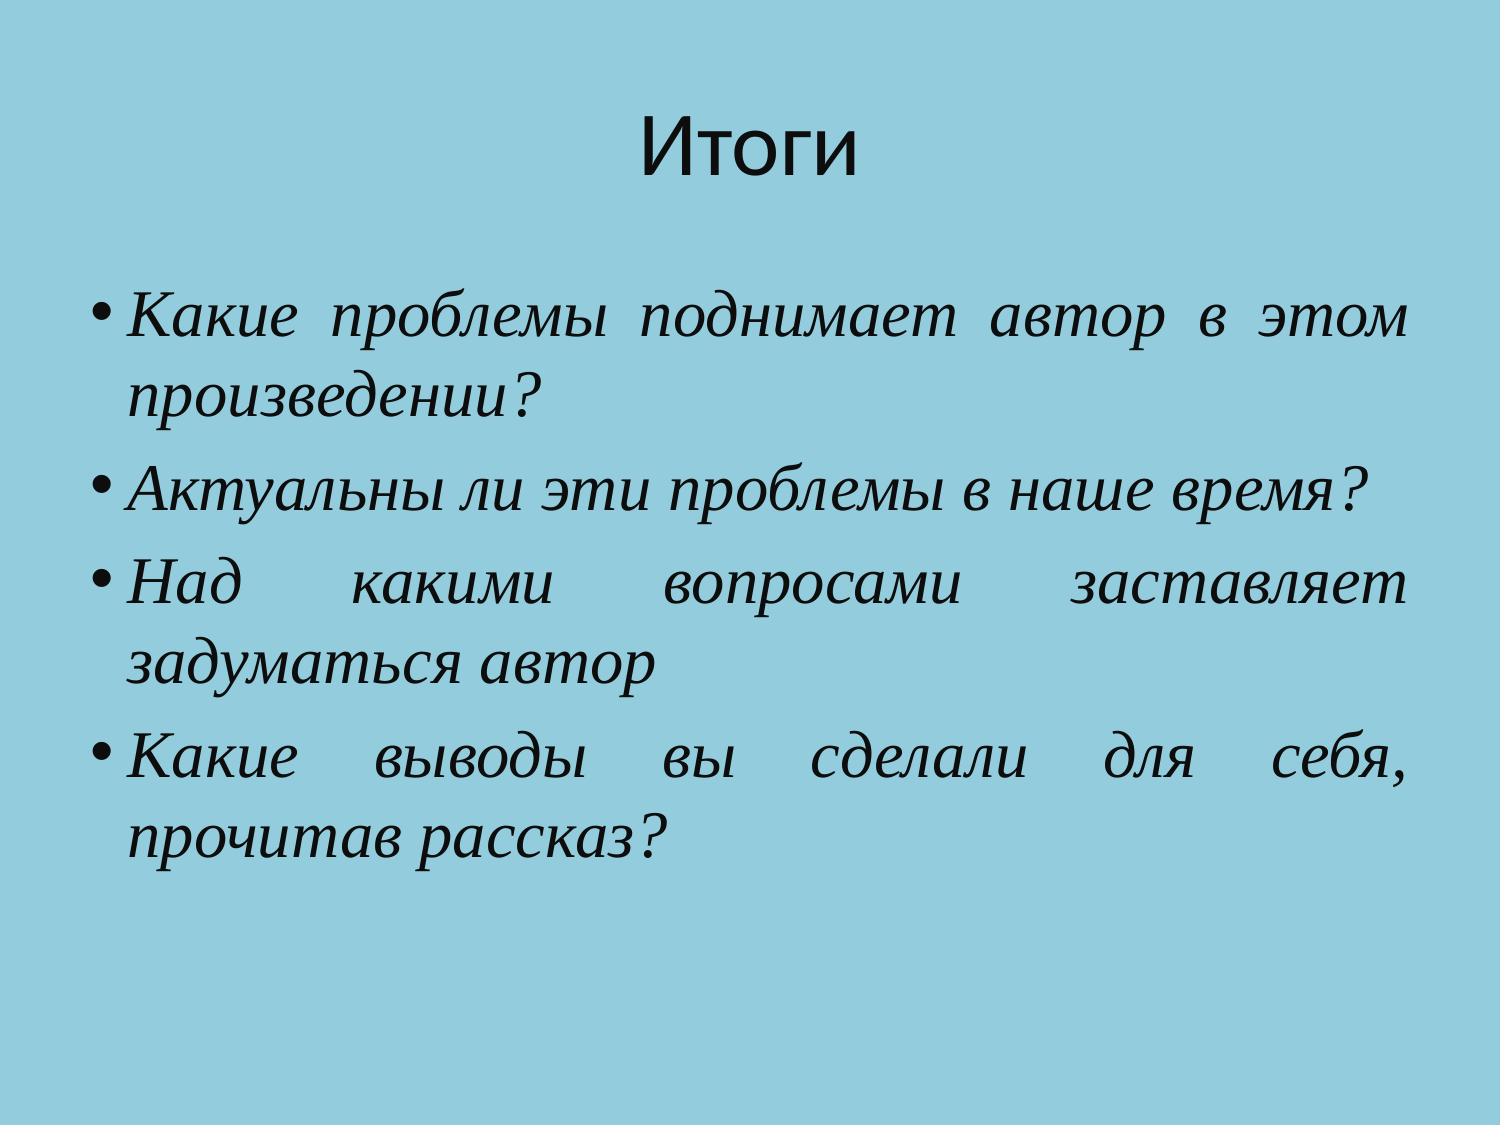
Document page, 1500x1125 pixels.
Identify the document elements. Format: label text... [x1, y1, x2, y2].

title Итоги [75, 45, 1425, 233]
list Какие проблемы поднимает автор в этом произведении? Актуальны ли эти проблемы в наше время? Над какими вопросами заставляет задуматься автор Какие выводы вы сделали для себя, прочитав рассказ? [75, 262, 1425, 1005]
